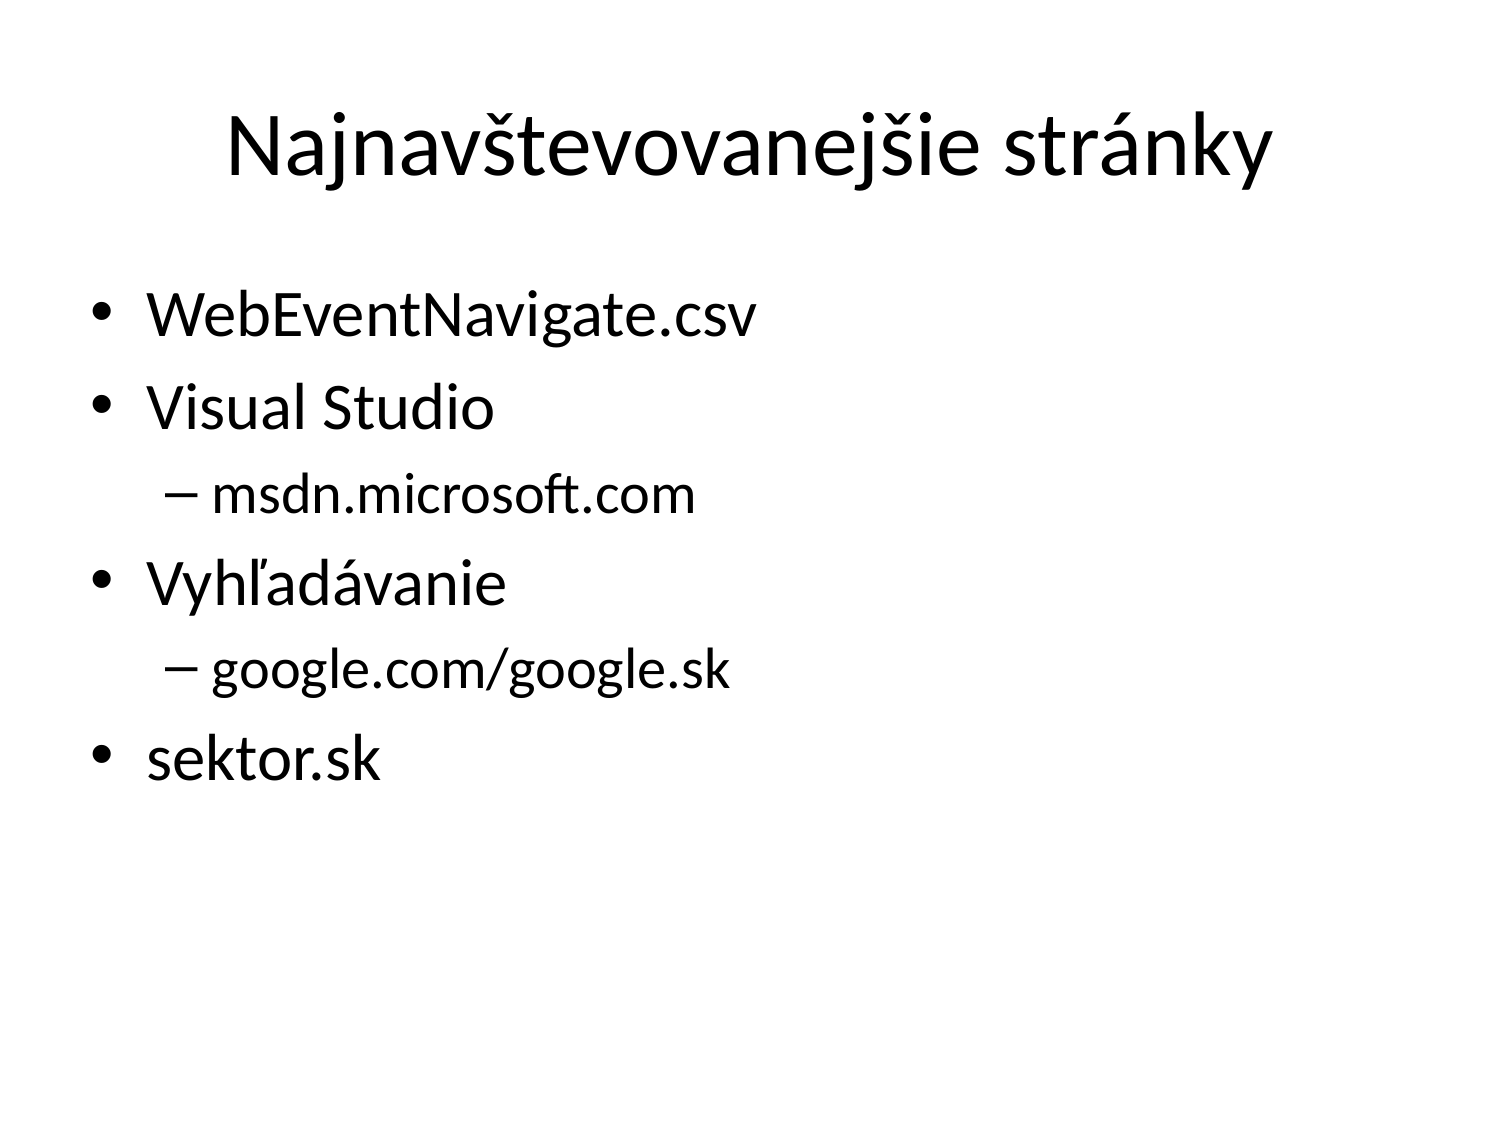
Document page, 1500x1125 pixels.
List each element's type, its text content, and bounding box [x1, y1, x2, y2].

title Najnavštevovanejšie stránky [75, 45, 1425, 233]
list WebEventNavigate.csv Visual Studio msdn.microsoft.com Vyhľadávanie google.com/google.sk sektor.sk [75, 262, 1425, 1005]
